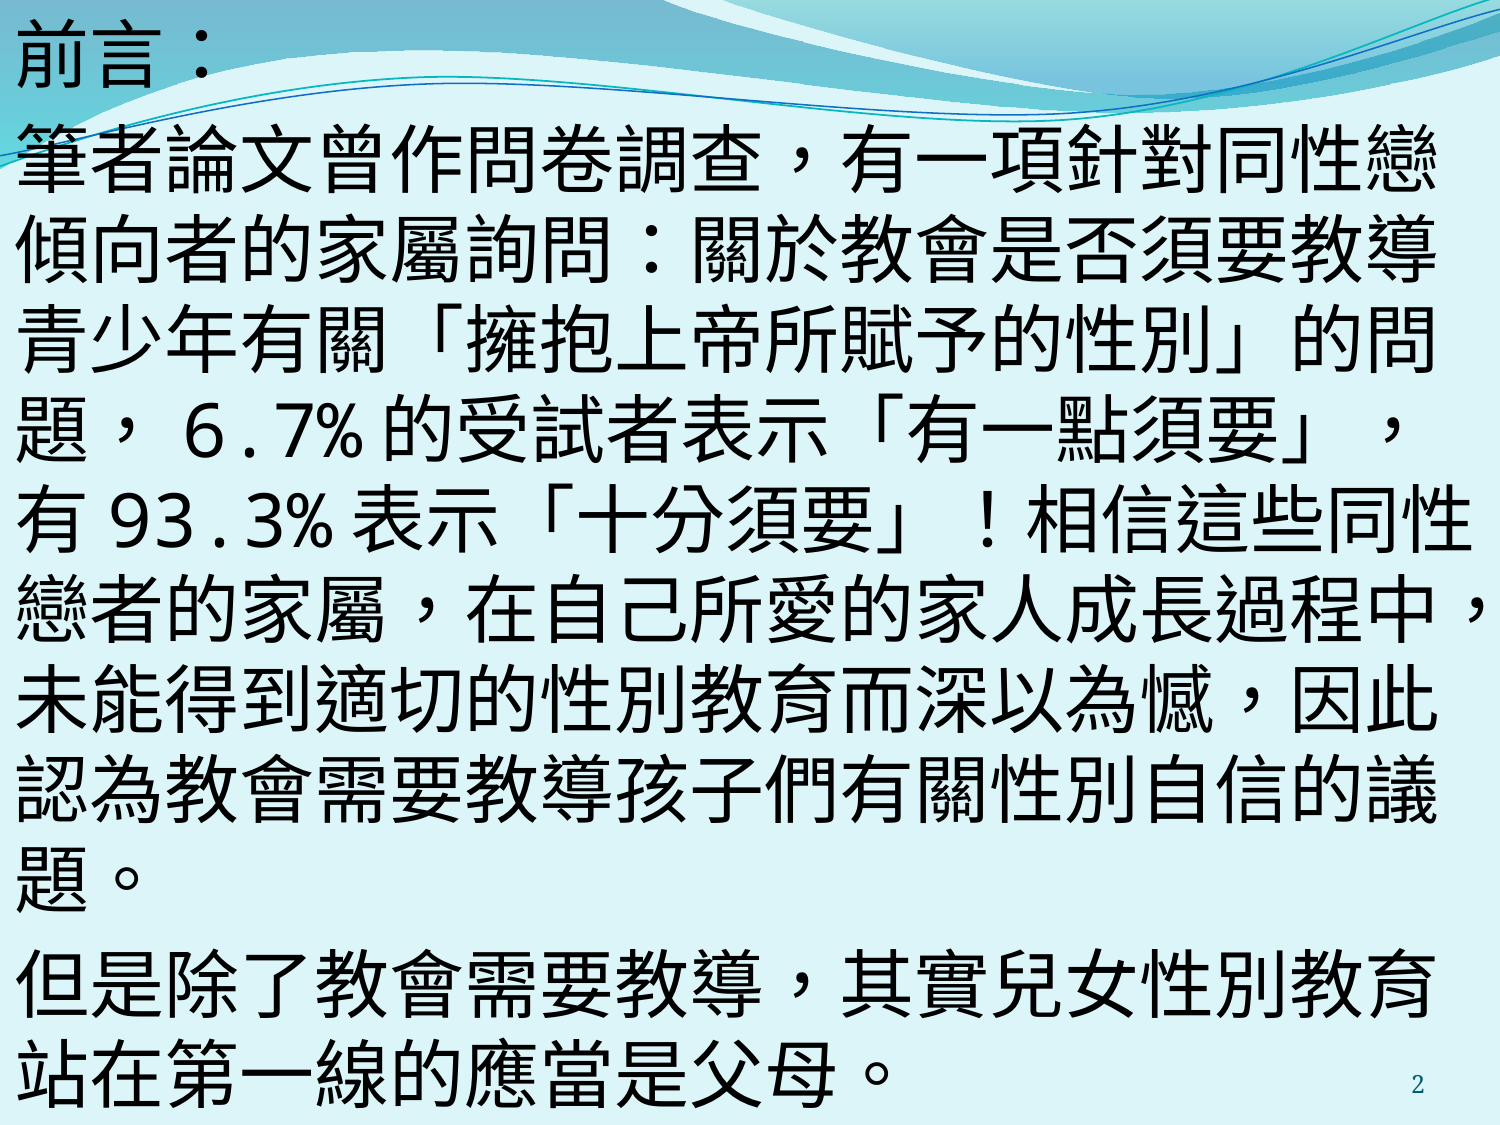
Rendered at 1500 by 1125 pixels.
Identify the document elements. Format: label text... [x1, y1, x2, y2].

list 前言： 筆者論文曾作問卷調查，有一項針對同性戀傾向者的家屬詢問：關於教會是否須要教導青少年有關「擁抱上帝所賦予的性別」的問題，6.7%的受試者表示「有一點須要」，有93.3%表示「十分須要」！相信這些同性戀者的家屬，在自己所愛的家人成長過程中，未能得到適切的性別教育而深以為憾，因此認為教會需要教導孩子們有關性別自信的議題。 但是除了教會需要教導，其實兒女性別教育站在第一線的應當是父母。 [0, 0, 1500, 1125]
slide_number 2 [1299, 1042, 1425, 1103]
